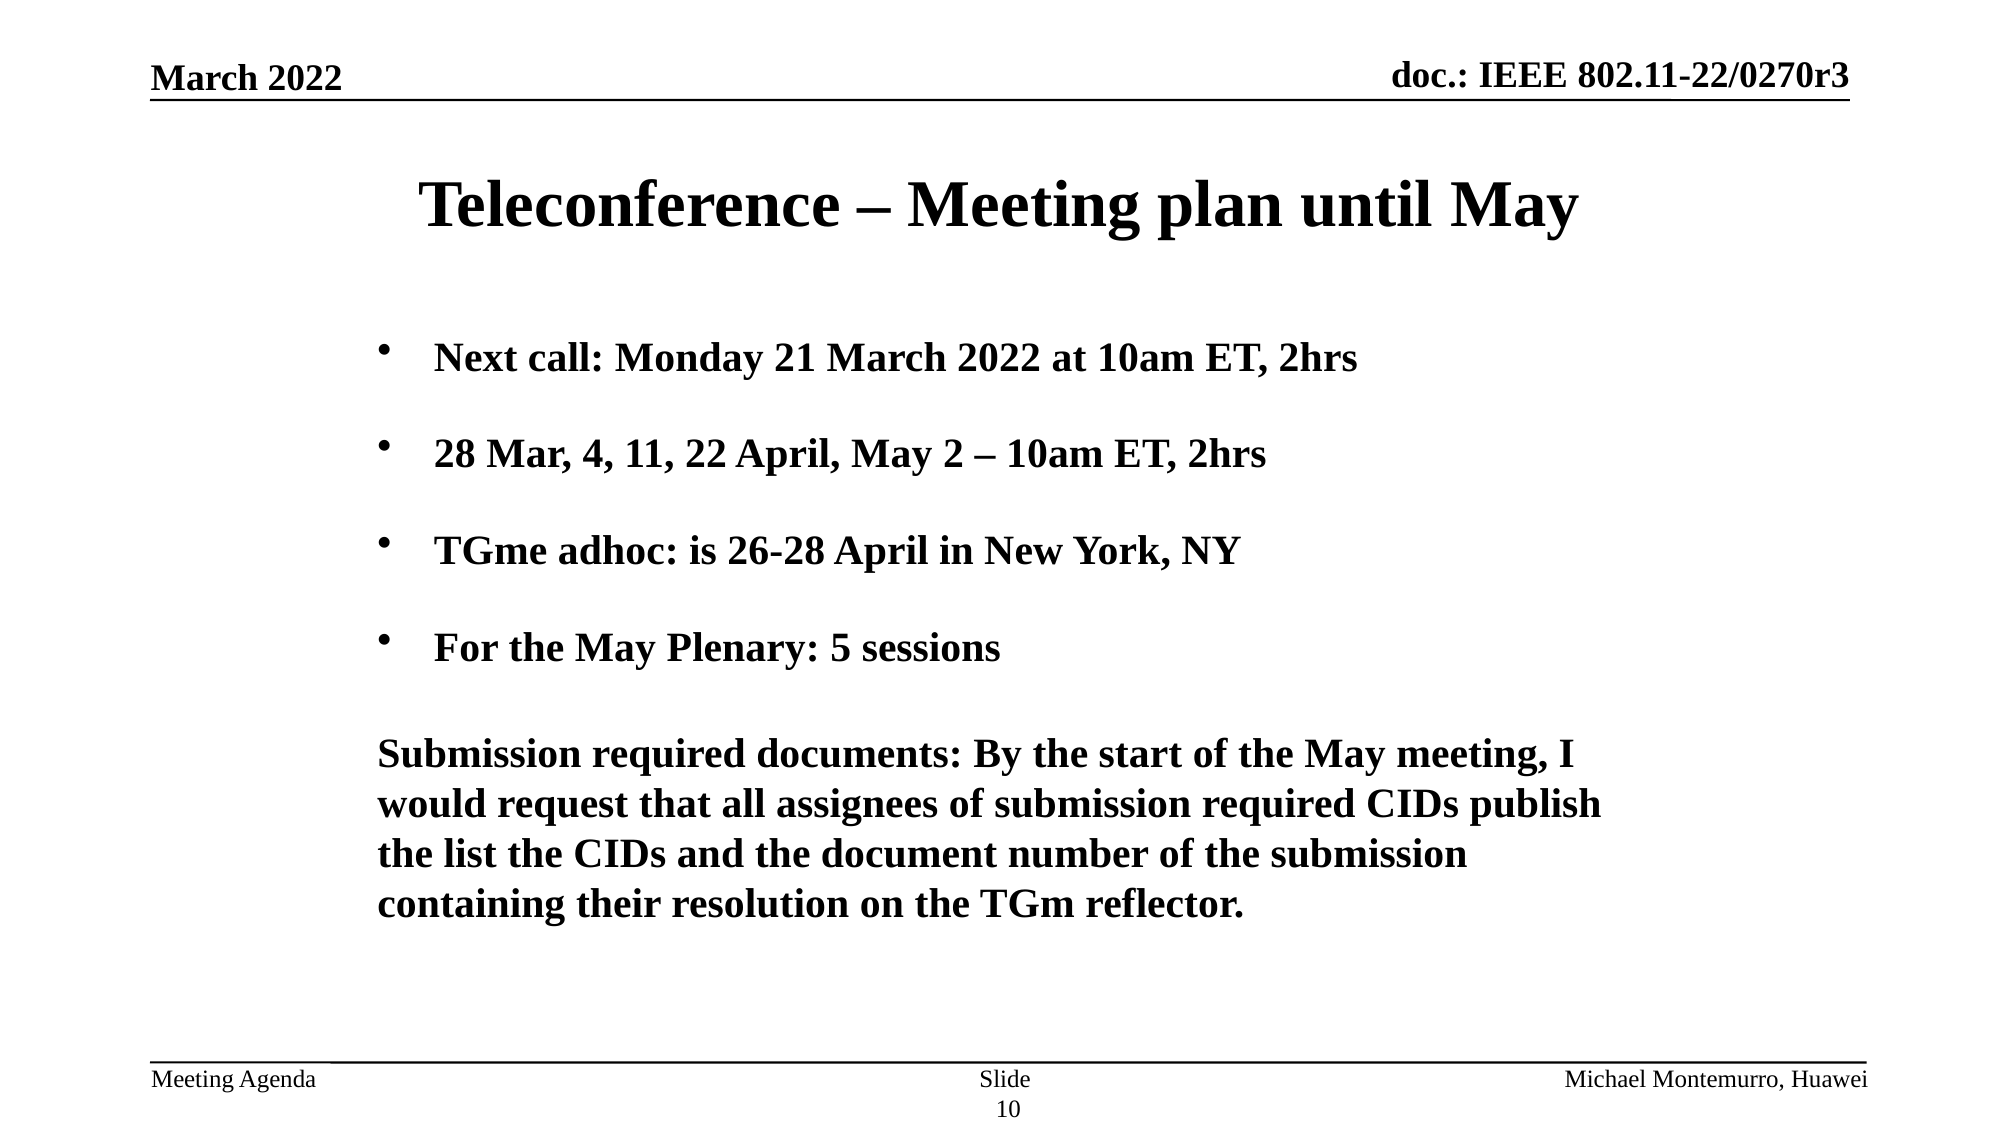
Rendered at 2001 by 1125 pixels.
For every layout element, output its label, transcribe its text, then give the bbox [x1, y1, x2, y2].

footer Michael Montemurro, Huawei [1266, 1061, 1869, 1093]
slide_number Slide 10 [972, 1061, 1045, 1093]
title Teleconference – Meeting plan until May [150, 112, 1850, 288]
list Next call: Monday 21 March 2022 at 10am ET, 2hrs 28 Mar, 4, 11, 22 April, May 2 – 10am ET, 2hrs TGme adhoc: is 26-28 April in New York, NY For the May Plenary: 5 sessions Submission required documents: By the start of the May meeting, I would request that all assignees of submission required CIDs publish the list the CIDs and the document number of the submission containing their resolution on the TGm reflector. [362, 331, 1638, 1007]
